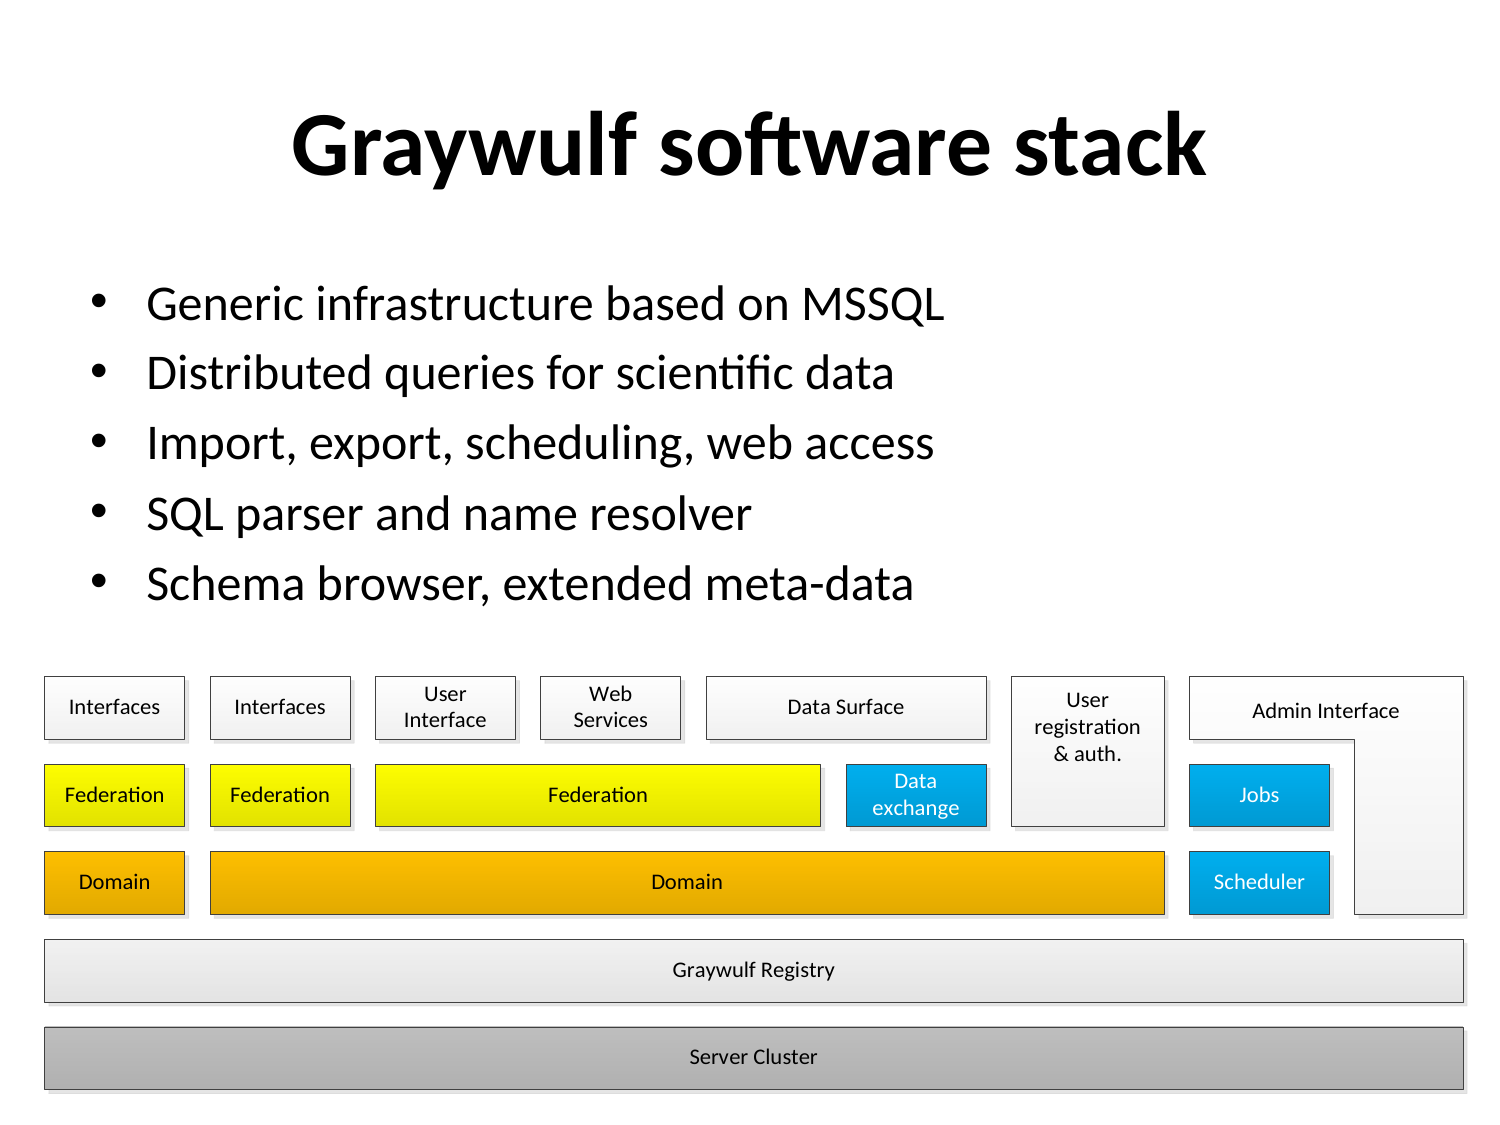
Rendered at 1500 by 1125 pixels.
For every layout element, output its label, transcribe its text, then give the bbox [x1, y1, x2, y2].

picture [41, 672, 1471, 1098]
list Generic infrastructure based on MSSQL Distributed queries for scientific data Import, export, scheduling, web access SQL parser and name resolver Schema browser, extended meta-data [75, 262, 1425, 671]
title Graywulf software stack [75, 45, 1425, 233]
